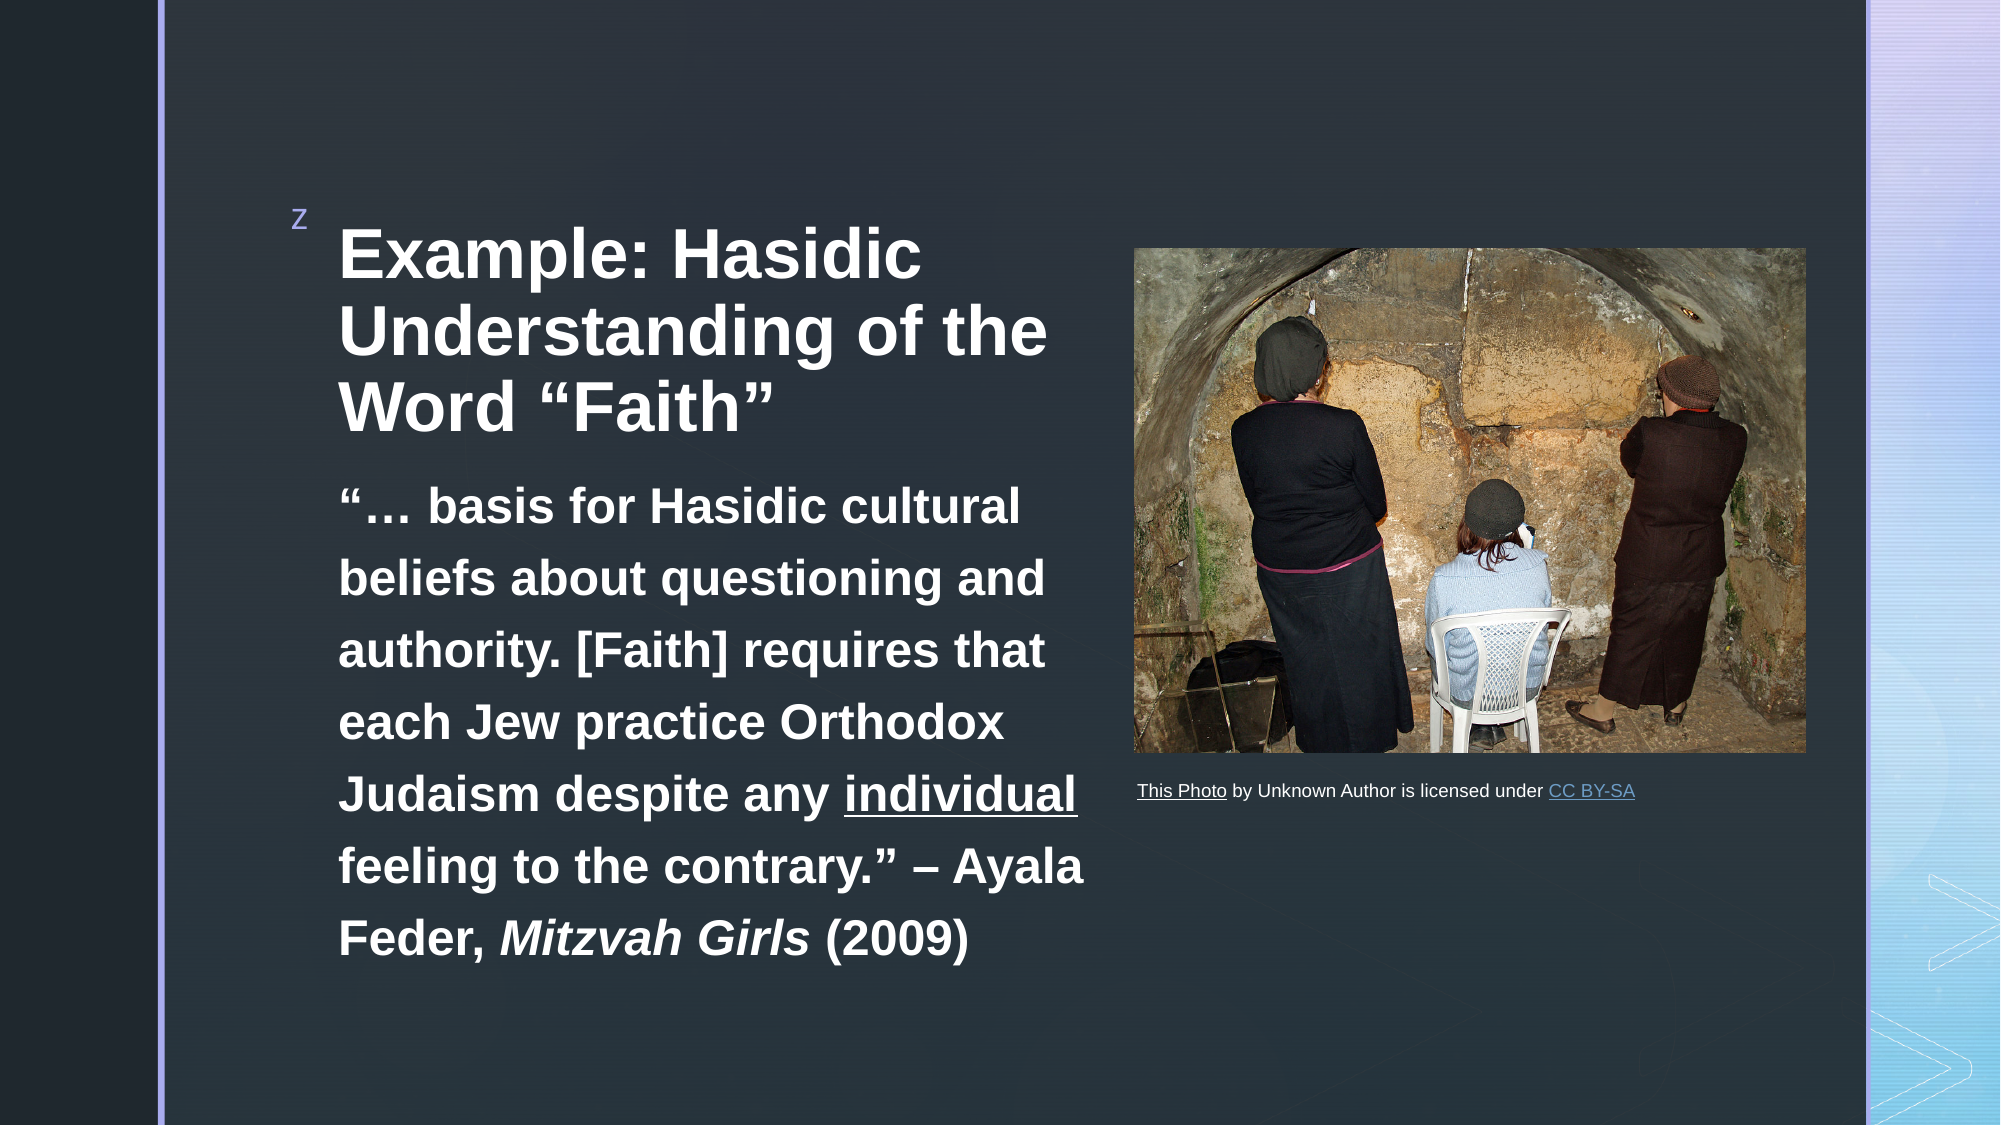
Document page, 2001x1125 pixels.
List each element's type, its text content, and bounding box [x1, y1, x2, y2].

title Example: Hasidic Understanding of the Word “Faith” [323, 210, 1123, 454]
picture [1871, 0, 2001, 1125]
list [1133, 248, 1806, 753]
text_box This Photo by Unknown Author is licensed under CC BY-SA [1122, 771, 1823, 809]
list “… basis for Hasidic cultural beliefs about questioning and authority. [Faith] requires that each Jew practice Orthodox Judaism despite any individual feeling to the contrary.” – Ayala Feder, Mitzvah Girls (2009) [323, 454, 1123, 1029]
